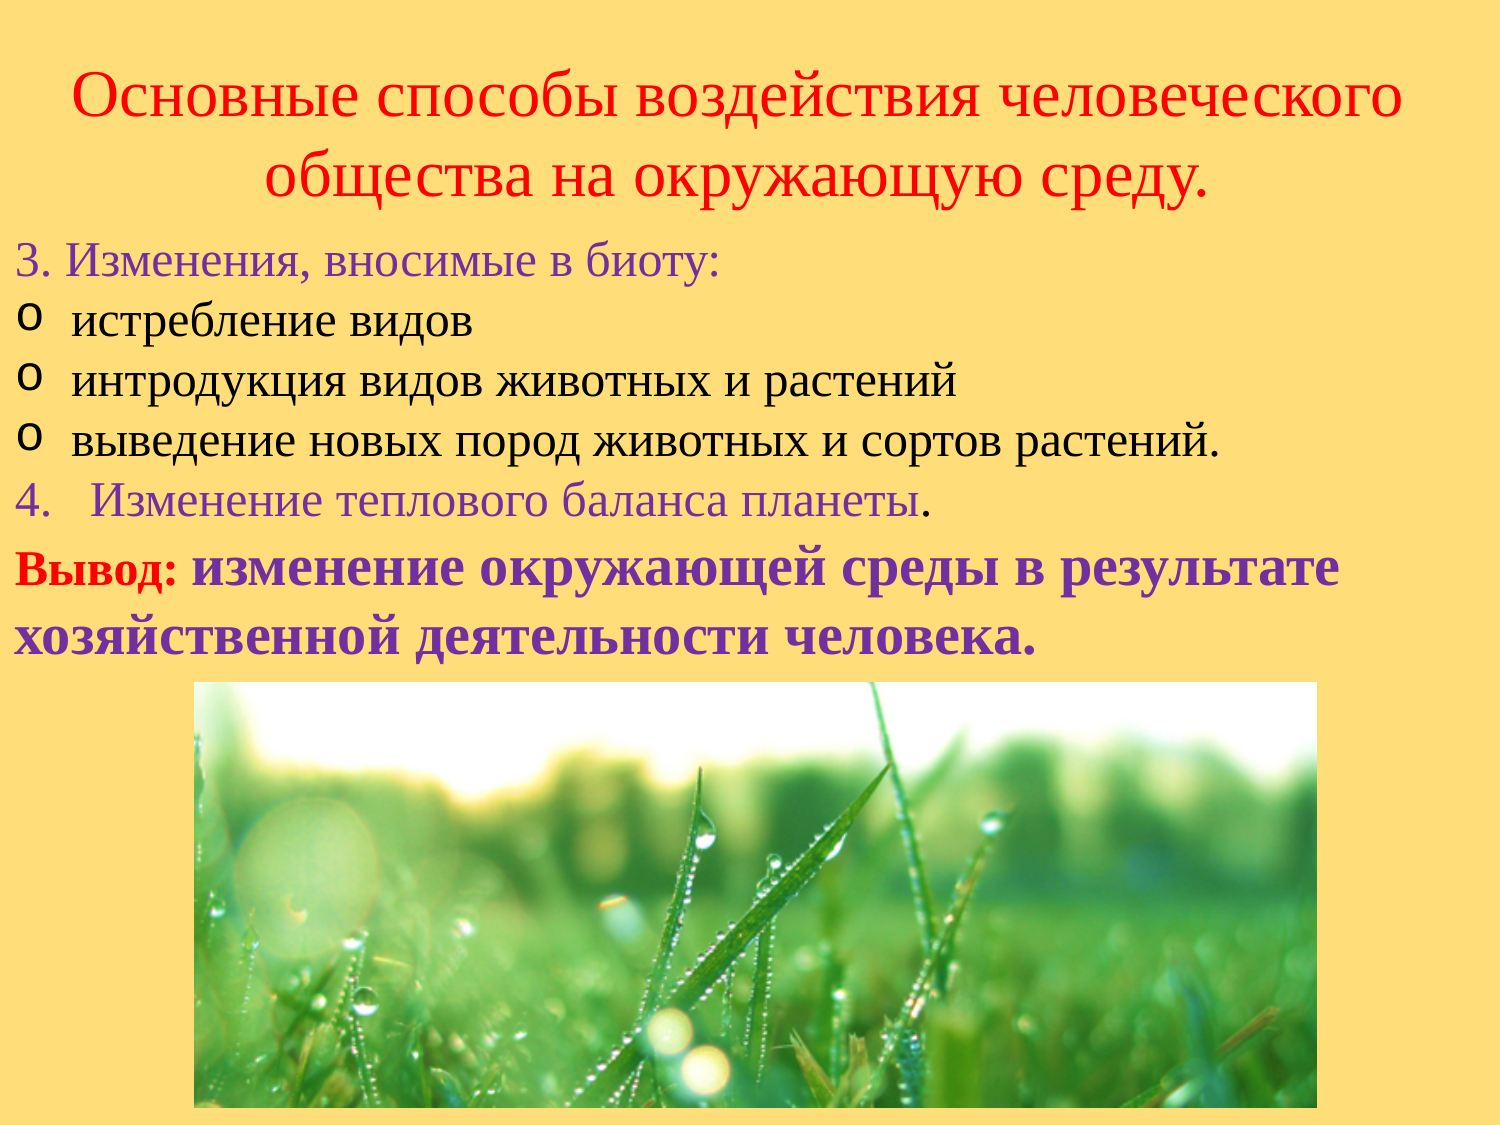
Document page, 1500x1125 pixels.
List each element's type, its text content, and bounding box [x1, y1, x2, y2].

picture [194, 682, 1318, 1109]
text_box Основные способы воздействия человеческого общества на окружающую среду. [29, 42, 1447, 218]
text_box 3. Изменения, вносимые в биоту: истребление видов интродукция видов животных и растений выведение новых пород животных и сортов растений. Изменение теплового баланса планеты. Вывод: изменение окружающей среды в результате хозяйственной деятельности человека. [0, 219, 1483, 675]
